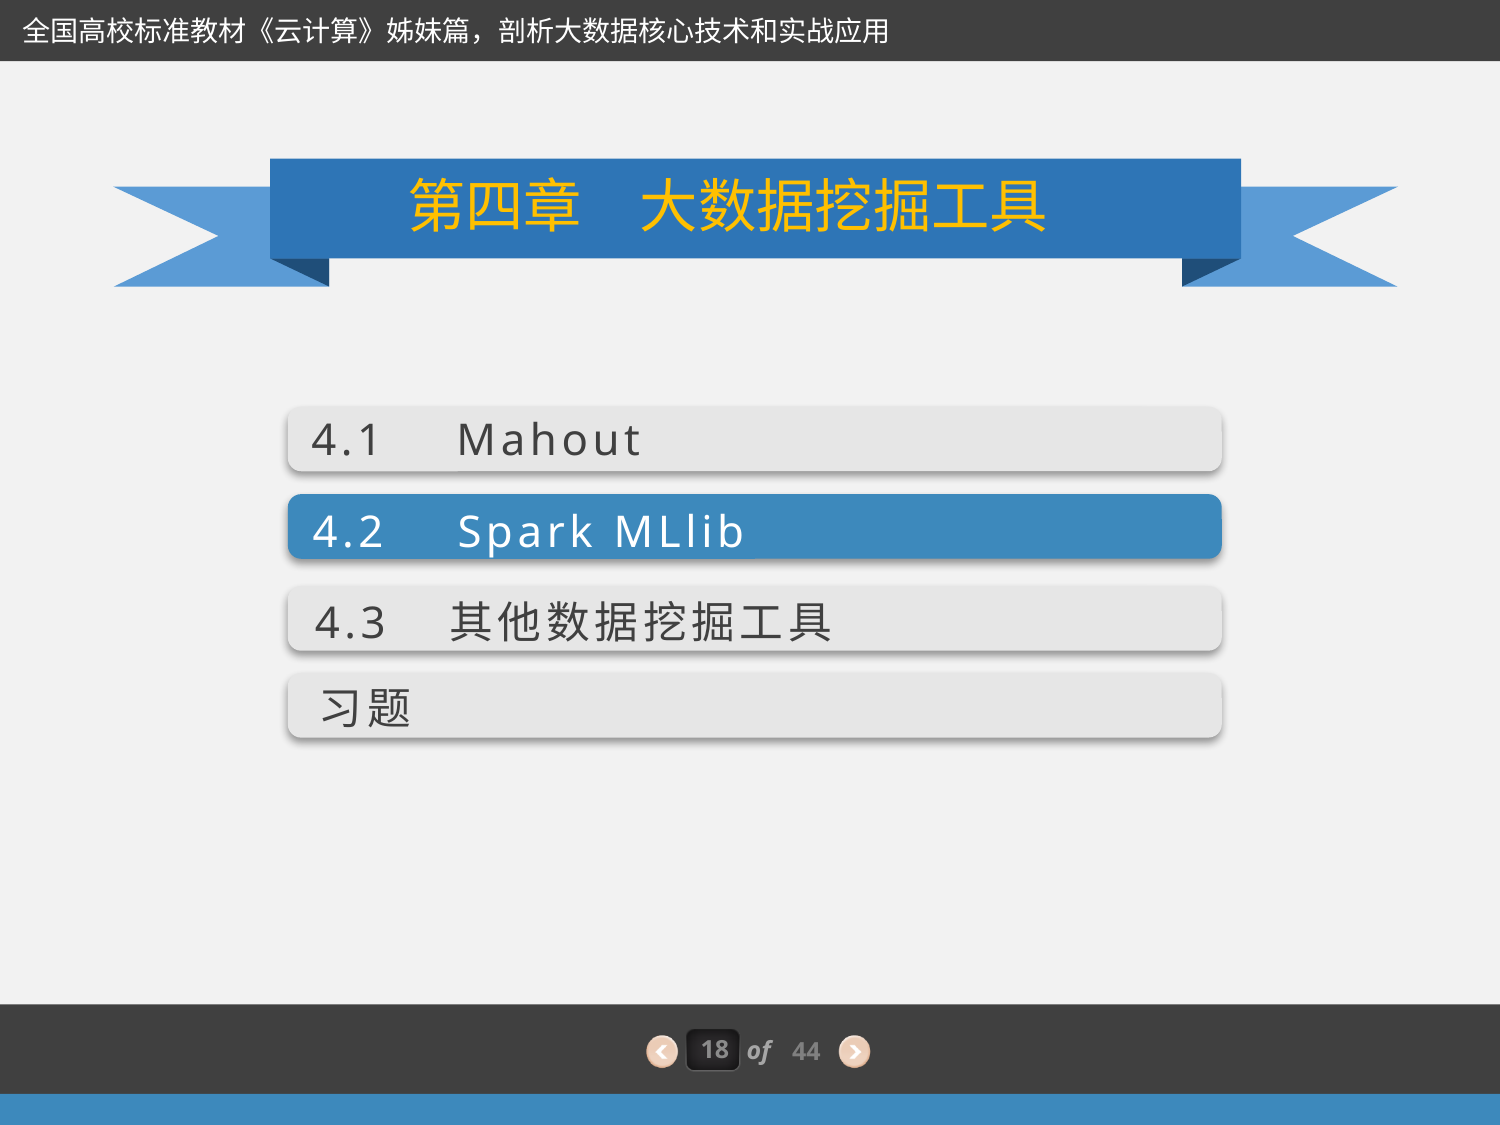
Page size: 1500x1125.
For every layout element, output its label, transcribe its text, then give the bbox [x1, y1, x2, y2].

text_box of [745, 1027, 786, 1072]
text_box 44 [777, 1028, 836, 1073]
picture [644, 1033, 679, 1069]
picture [837, 1033, 872, 1069]
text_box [113, 158, 1399, 287]
text_box [0, 1093, 1500, 1125]
text_box [0, 1003, 1500, 1093]
text_box 全国高校标准教材《云计算》姊妹篇，剖析大数据核心技术和实战应用 [7, 6, 906, 55]
picture [683, 1025, 744, 1076]
text_box [0, 0, 1500, 62]
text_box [287, 403, 1222, 738]
text_box 18 [394, 1020, 745, 1081]
